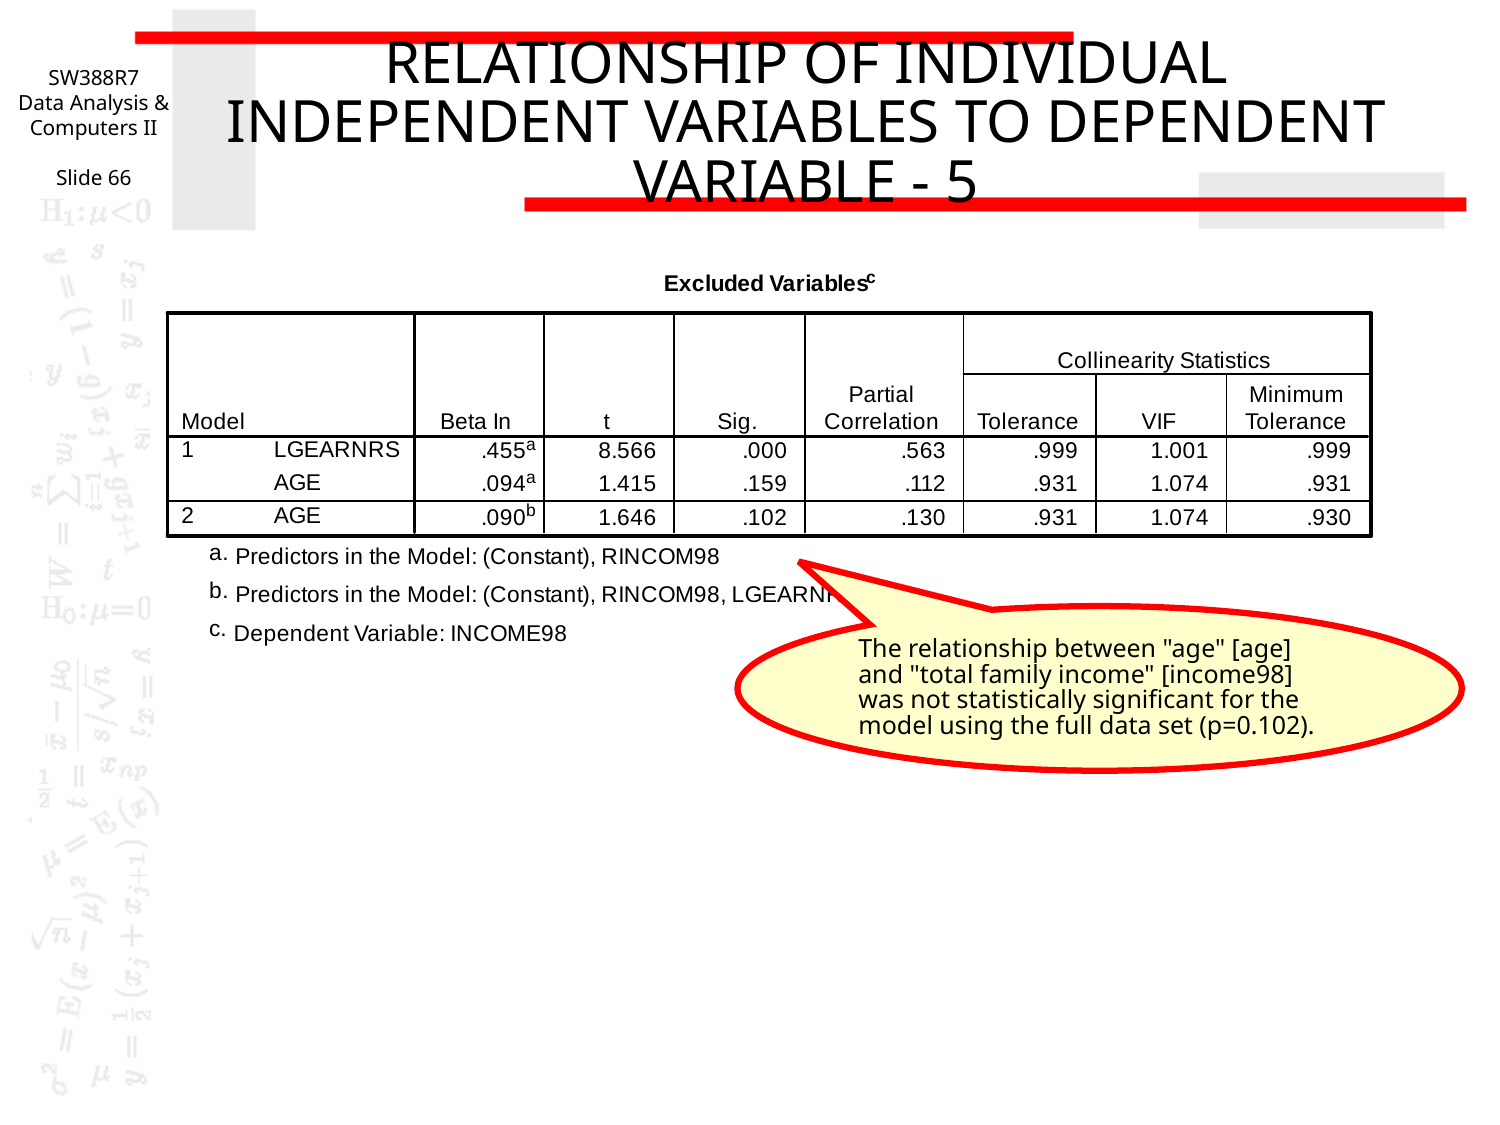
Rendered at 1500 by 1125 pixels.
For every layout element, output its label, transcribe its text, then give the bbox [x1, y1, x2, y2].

picture [18, 0, 1500, 1108]
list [149, 249, 1440, 685]
slide_number SW388R7 Data Analysis & Computers II Slide 66 [0, 50, 187, 200]
title RELATIONSHIP OF INDIVIDUAL INDEPENDENT VARIABLES TO DEPENDENT VARIABLE - 5 [187, 50, 1425, 200]
text_box The relationship between "age" [age] and "total family income" [income98] was not statistically significant for the model using the full data set (p=0.102). [738, 662, 1462, 771]
